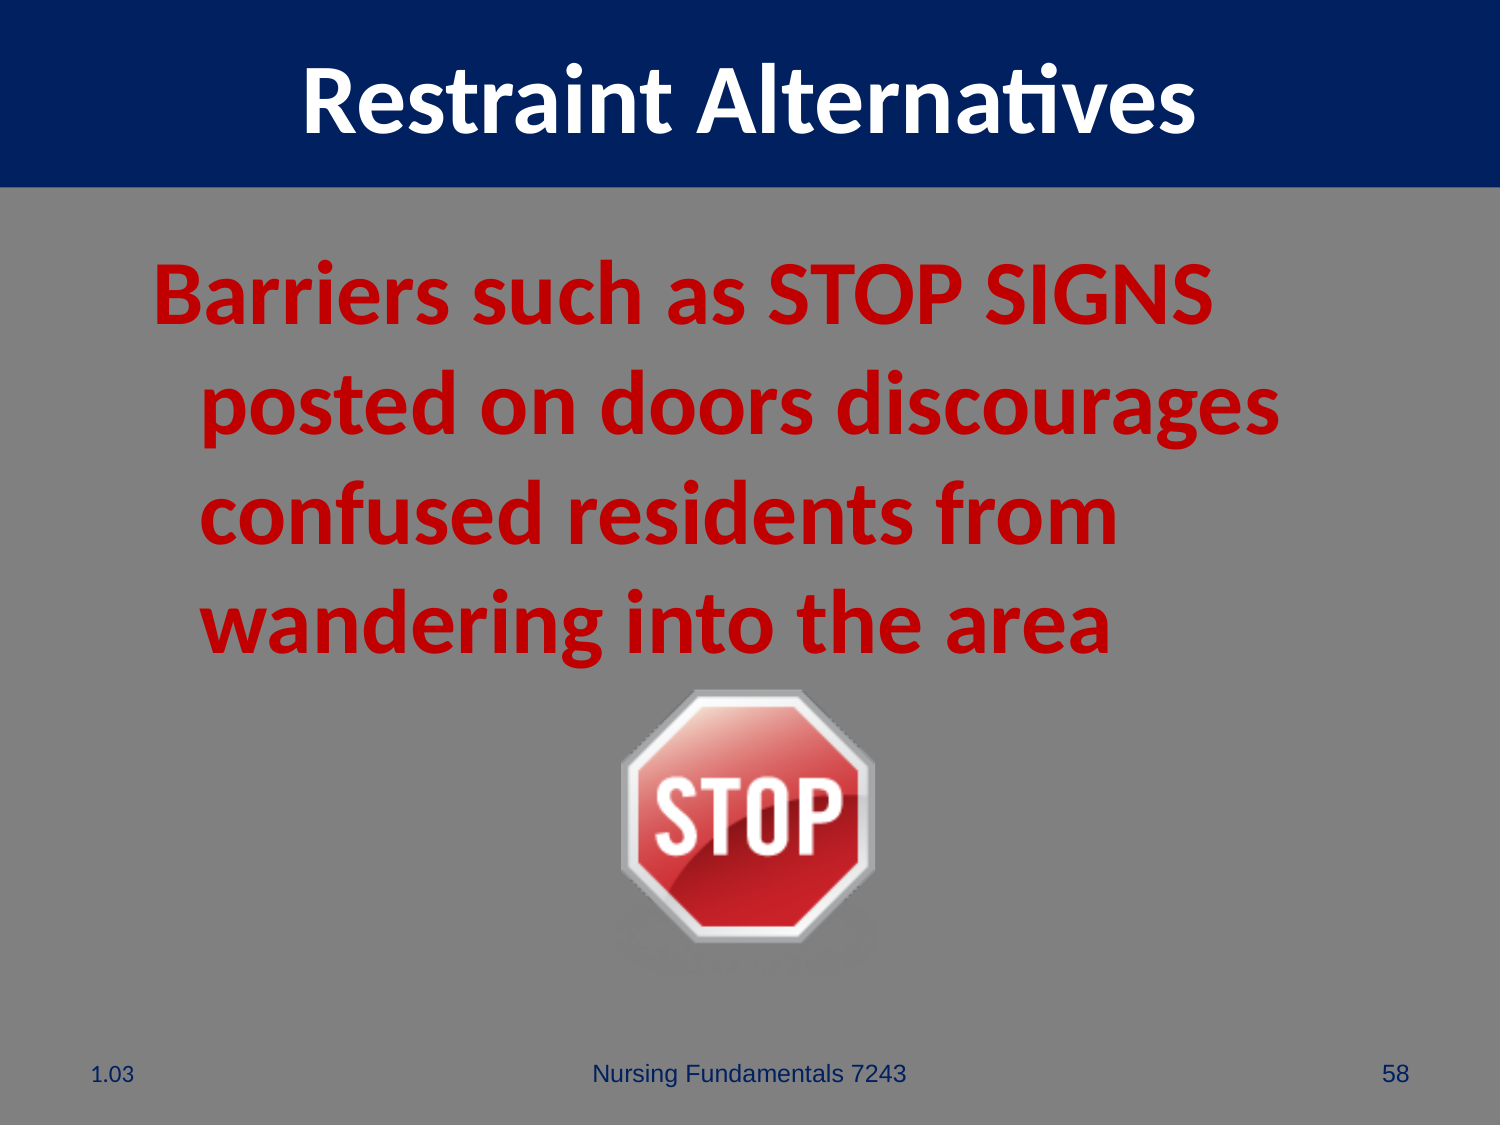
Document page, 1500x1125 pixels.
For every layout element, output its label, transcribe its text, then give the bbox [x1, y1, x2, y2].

slide_number 1.03 [75, 1042, 425, 1103]
footer Nursing Fundamentals 7243 [512, 1042, 988, 1103]
slide_number 58 [1074, 1042, 1425, 1103]
list Barriers such as STOP SIGNS posted on doors discourages confused residents from wandering into the area [62, 224, 1413, 968]
picture [595, 674, 896, 976]
title Restraint Alternatives [0, 0, 1500, 188]
